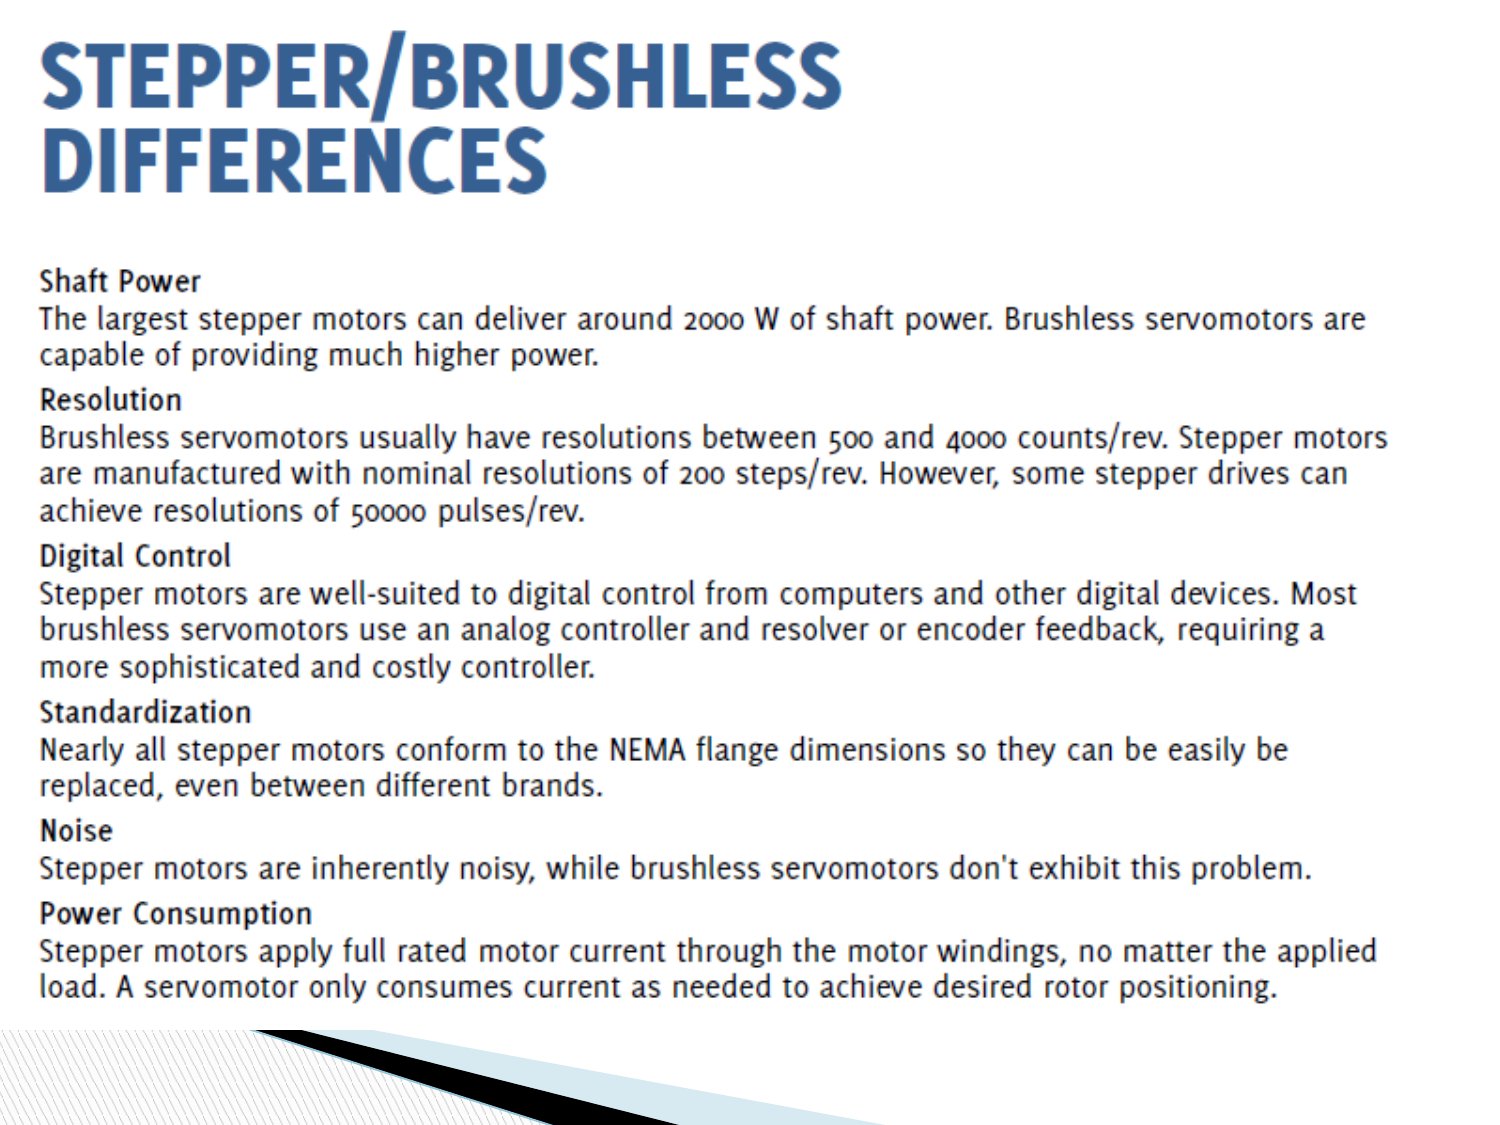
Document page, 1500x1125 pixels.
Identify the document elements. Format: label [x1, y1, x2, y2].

picture [0, 0, 1451, 1030]
